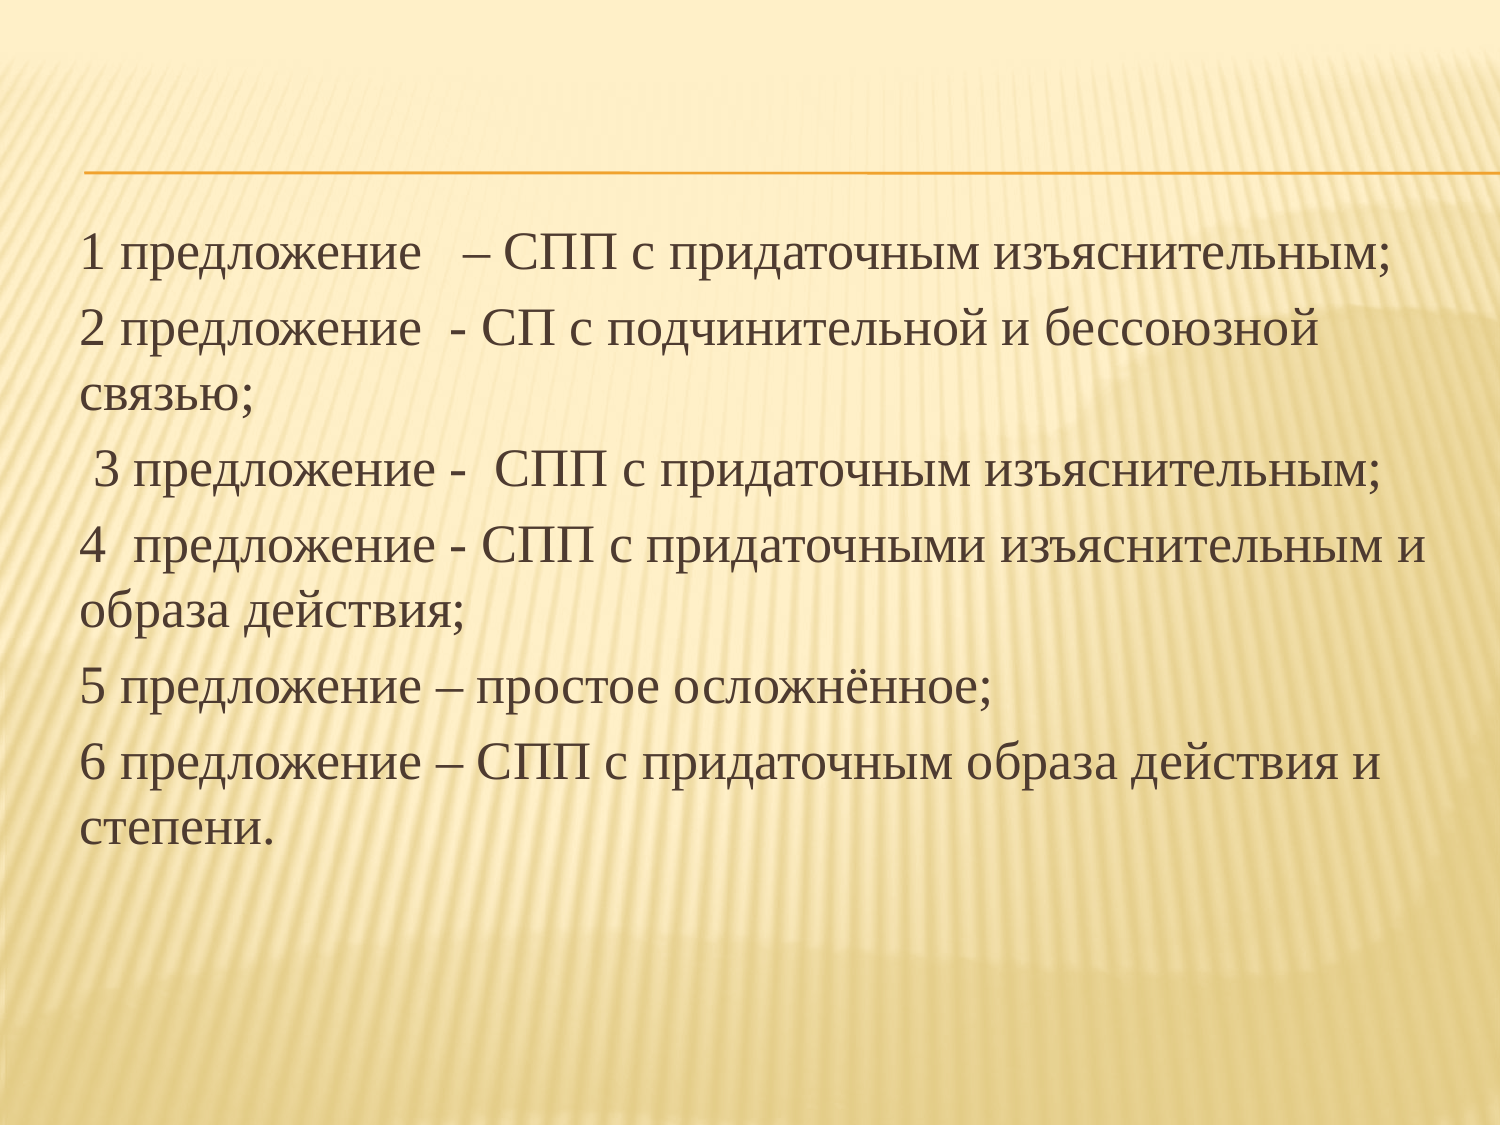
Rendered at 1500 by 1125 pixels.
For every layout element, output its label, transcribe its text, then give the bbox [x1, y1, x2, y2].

list 1 предложение – СПП с придаточным изъяснительным; 2 предложение - СП с подчинительной и бессоюзной связью; 3 предложение - СПП с придаточным изъяснительным; 4 предложение - СПП с придаточными изъяснительным и образа действия; 5 предложение – простое осложнённое; 6 предложение – СПП с придаточным образа действия и степени. [64, 208, 1471, 998]
